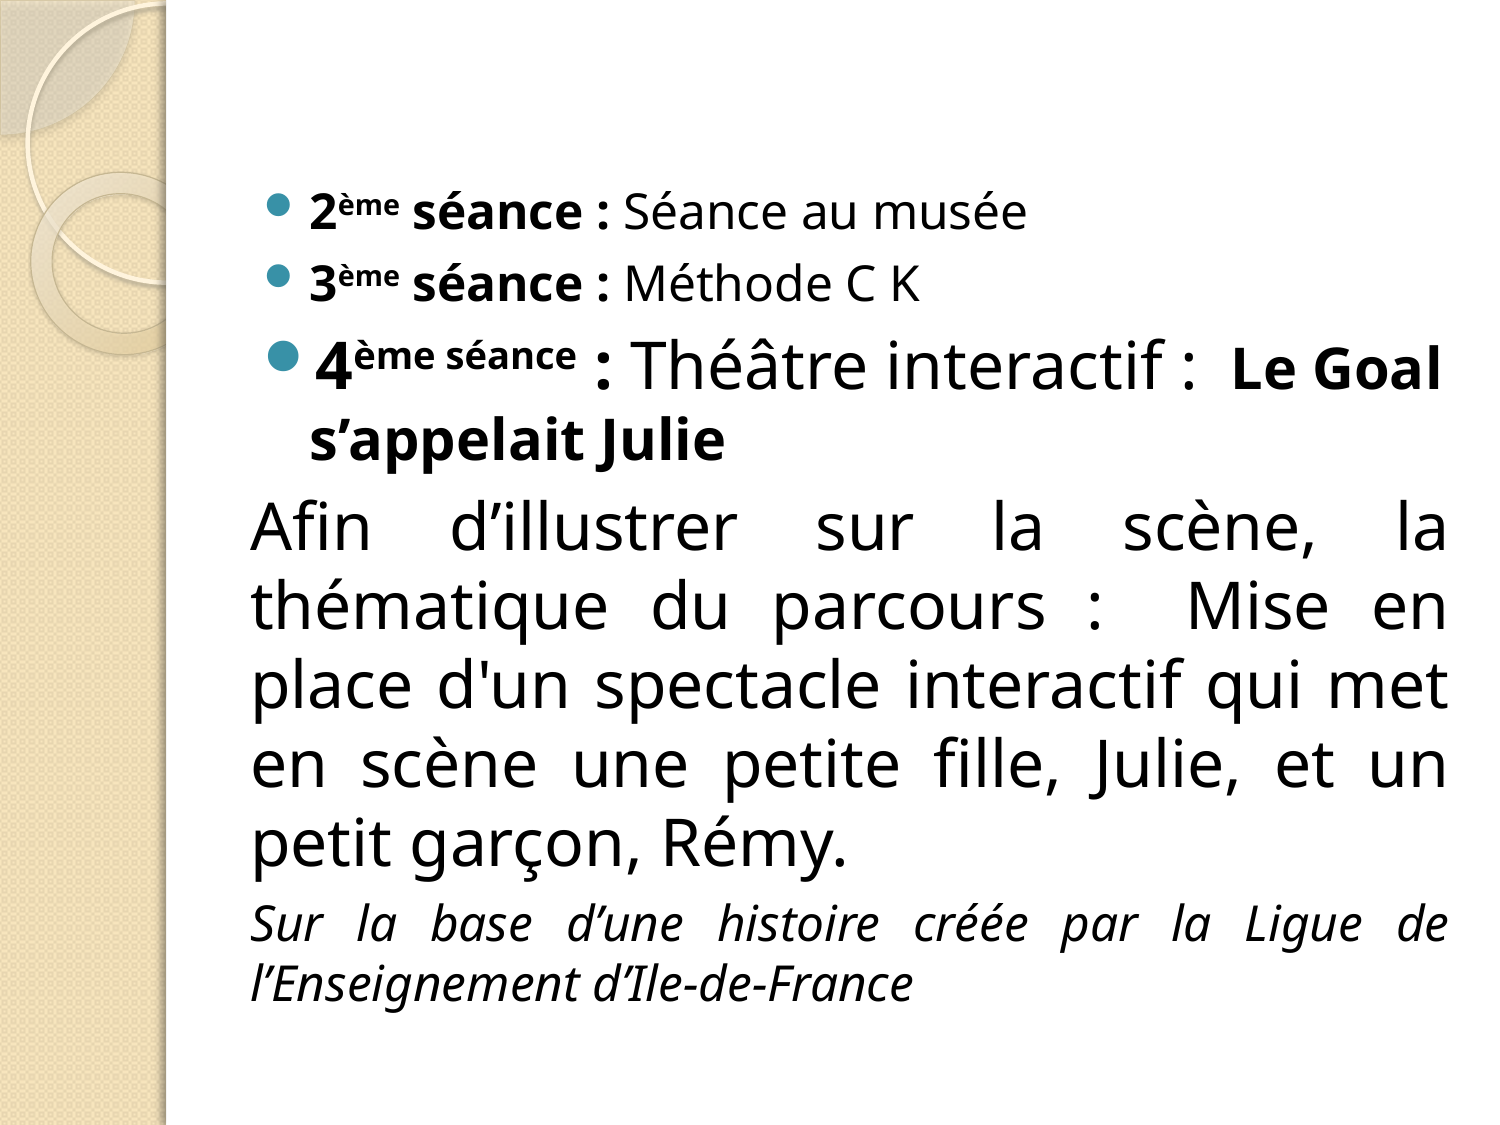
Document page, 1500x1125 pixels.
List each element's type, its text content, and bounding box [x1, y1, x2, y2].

list 2ème séance : Séance au musée 3ème séance : Méthode C K 4ème séance : Théâtre interactif : Le Goal s’appelait Julie Afin d’illustrer sur la scène, la thématique du parcours : Mise en place d'un spectacle interactif qui met en scène une petite fille, Julie, et un petit garçon, Rémy. Sur la base d’une histoire créée par la Ligue de l’Enseignement d’Ile-de-France [235, 172, 1466, 1025]
